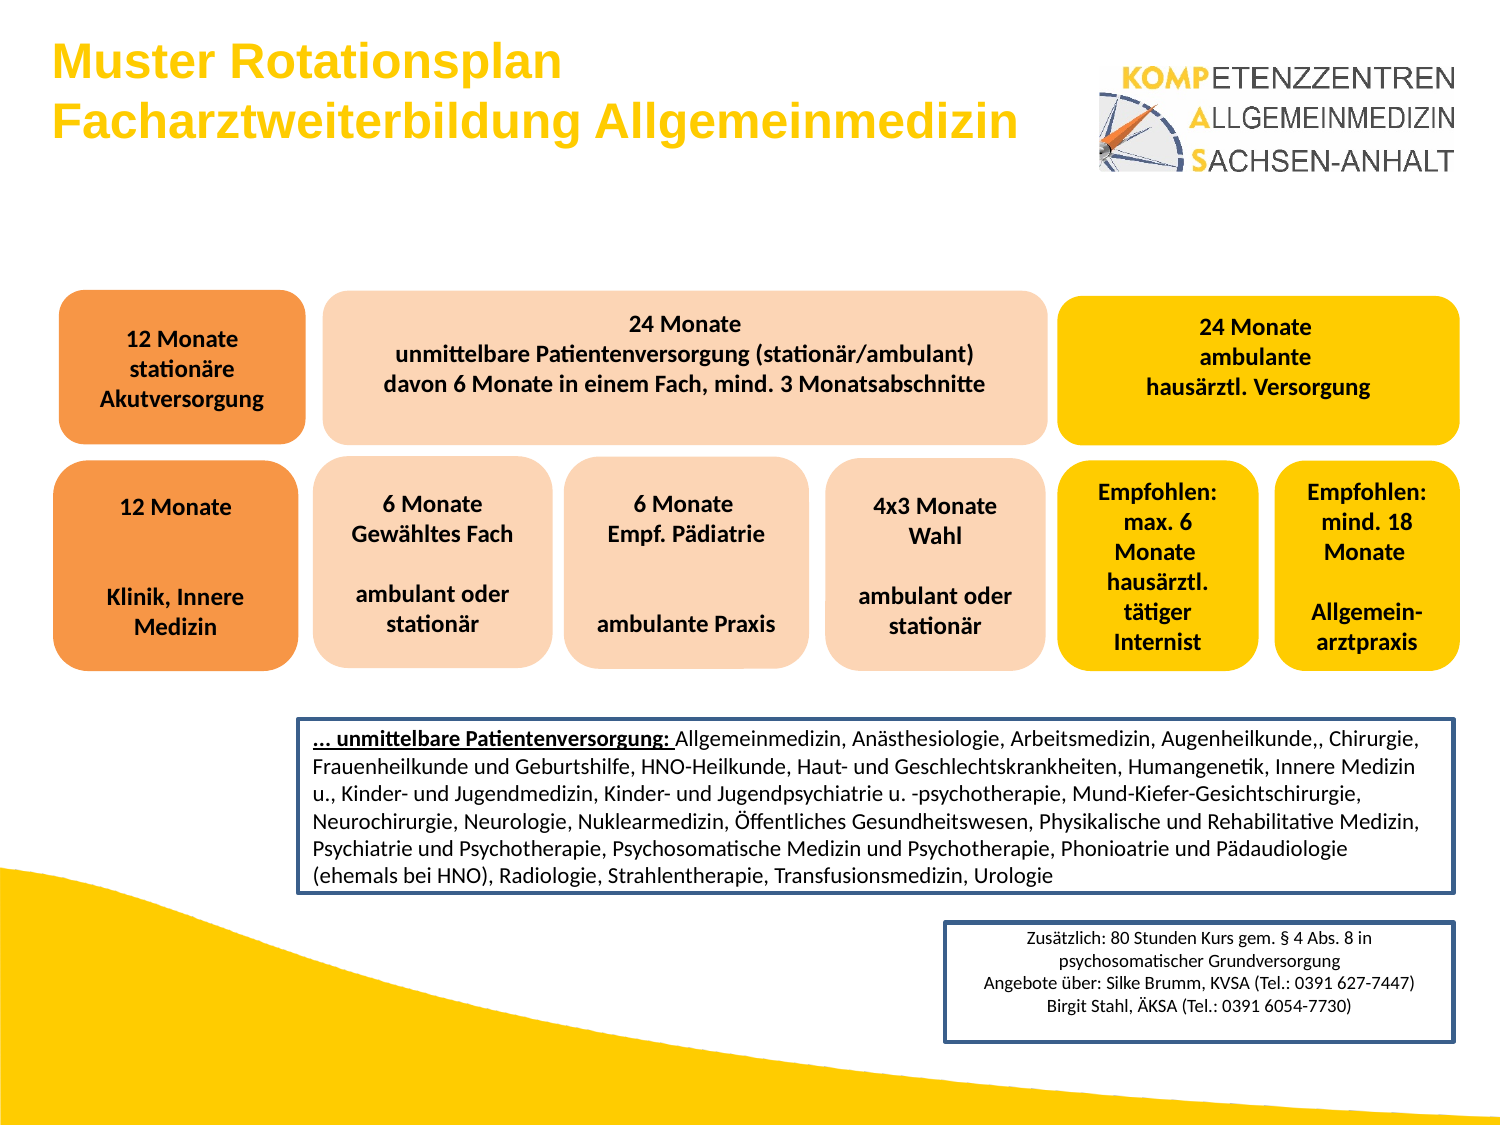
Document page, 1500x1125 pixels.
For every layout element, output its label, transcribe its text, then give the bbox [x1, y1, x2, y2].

text_box Empfohlen: mind. 18 Monate Allgemein-arztpraxis [1272, 458, 1462, 674]
text_box 24 Monate unmittelbare Patientenversorgung (stationär/ambulant) davon 6 Monate in einem Fach, mind. 3 Monatsabschnitte [320, 288, 1050, 448]
picture [1098, 66, 1454, 172]
text_box 4x3 Monate Wahl ambulant oder stationär [823, 455, 1048, 674]
text_box 6 Monate Gewähltes Fach ambulant oder stationär [310, 454, 555, 671]
text_box 24 Monate ambulante hausärztl. Versorgung [1055, 293, 1462, 448]
text_box 6 Monate Empf. Pädiatrie ambulante Praxis [561, 454, 812, 671]
title Muster Rotationsplan Facharztweiterbildung Allgemeinmedizin [36, 45, 1100, 192]
picture [0, 867, 1500, 1125]
text_box 12 Monate Klinik, Innere Medizin [50, 458, 301, 674]
text_box ... unmittelbare Patientenversorgung: Allgemeinmedizin, Anästhesiologie, Arbeitsmedizin, Augenheilkunde,, Chirurgie, Frauenheilkunde und Geburtshilfe, HNO-Heilkunde, Haut- und Geschlechtskrankheiten, Humangenetik, Innere Medizin u., Kinder- und Jugendmedizin, Kinder- und Jugendpsychiatrie u. -psychotherapie, Mund-Kiefer-Gesichtschirurgie, Neurochirurgie, Neurologie, Nuklearmedizin, Öffentliches Gesundheitswesen, Physikalische und Rehabilitative Medizin, Psychiatrie und Psychotherapie, Psychosomatische Medizin und Psychotherapie, Phonioatrie und Pädaudiologie (ehemals bei HNO), Radiologie, Strahlentherapie, Transfusionsmedizin, Urologie [296, 717, 1456, 865]
text_box Empfohlen: max. 6 Monate hausärztl. tätiger Internist [1055, 458, 1261, 674]
text_box 12 Monate stationäre Akutversorgung [56, 287, 308, 447]
